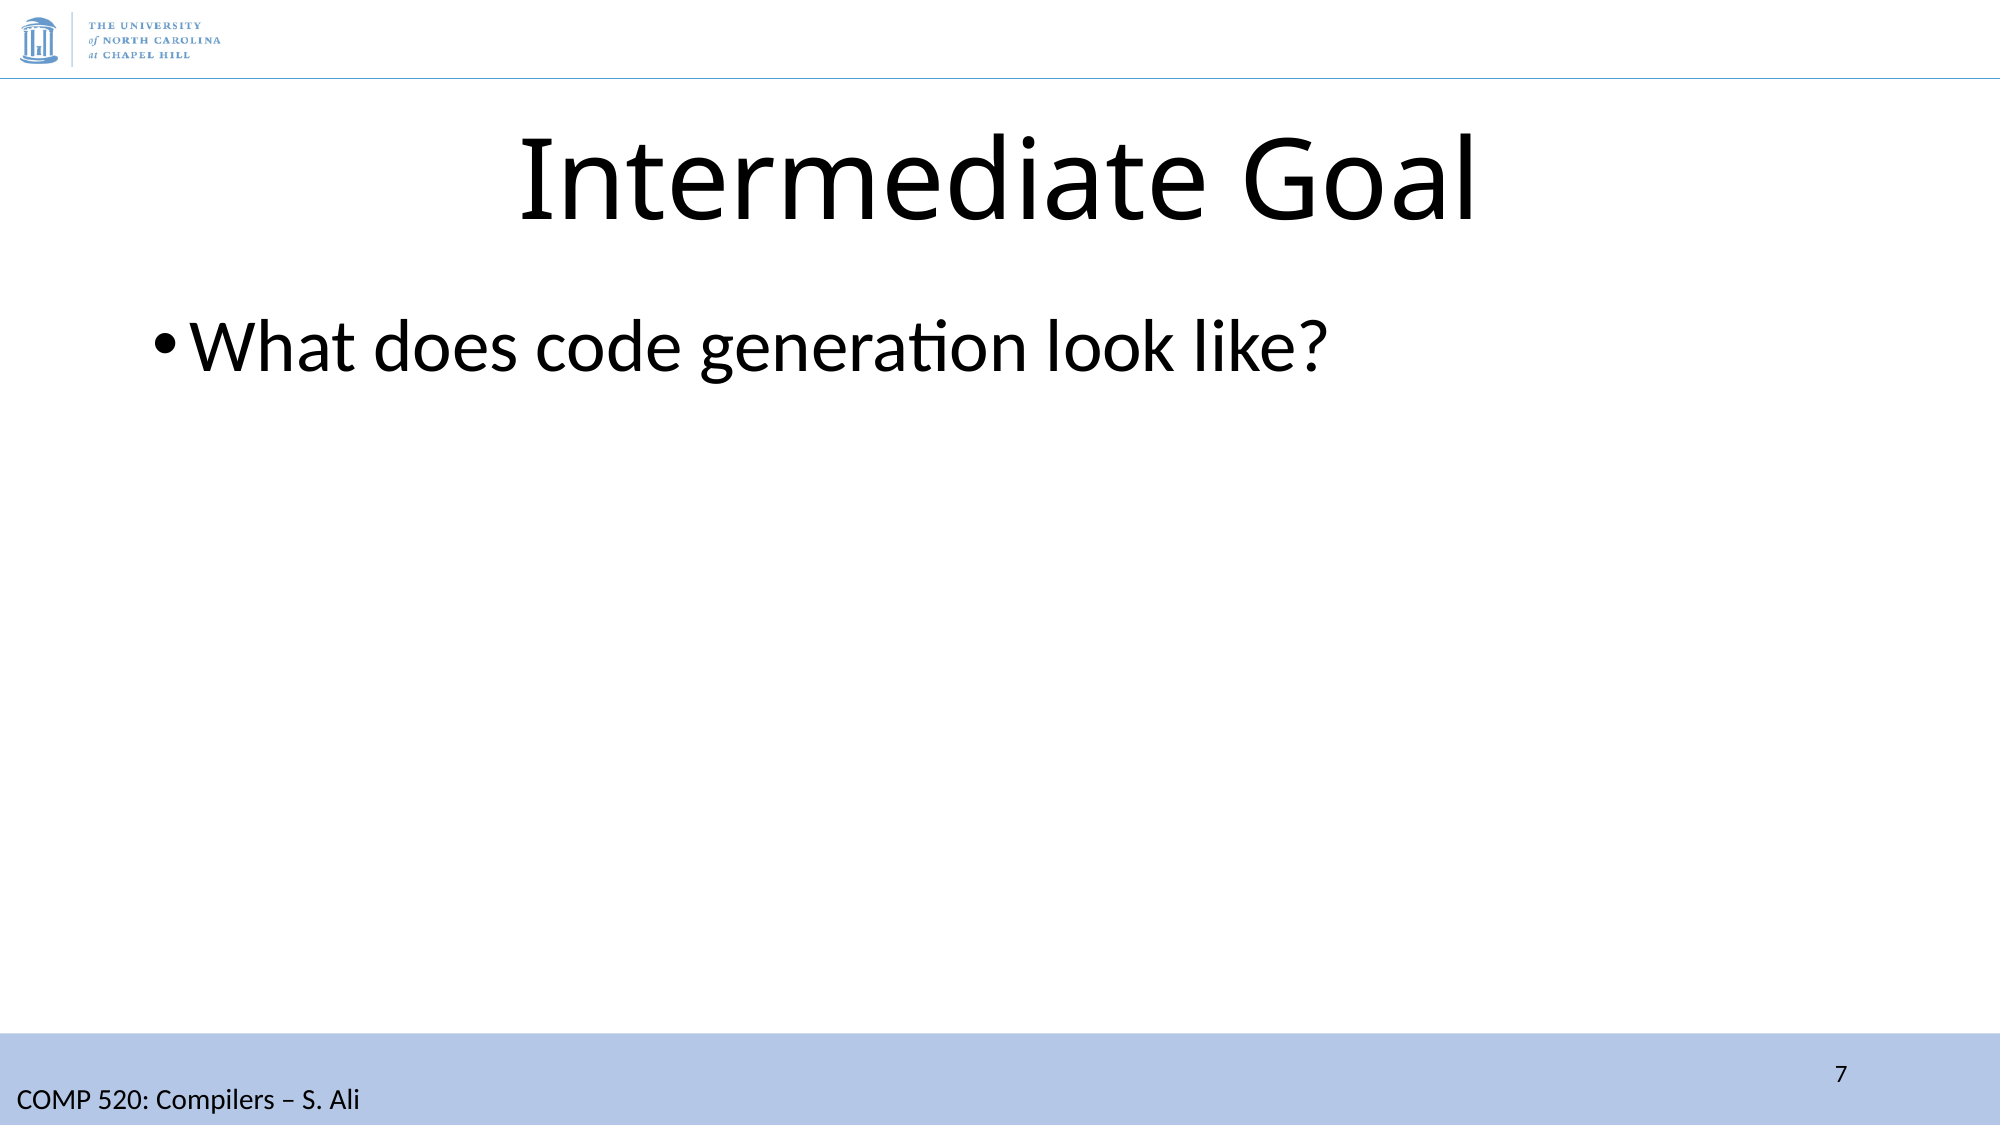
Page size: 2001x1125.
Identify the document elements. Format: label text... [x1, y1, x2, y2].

picture [16, 12, 228, 67]
text_box COMP 520: Compilers – S. Ali [2, 1072, 376, 1123]
text_box [0, 1032, 2000, 1125]
slide_number 7 [1412, 1042, 1863, 1103]
list What does code generation look like? [137, 299, 1863, 1014]
title Intermediate Goal [137, 89, 1863, 278]
